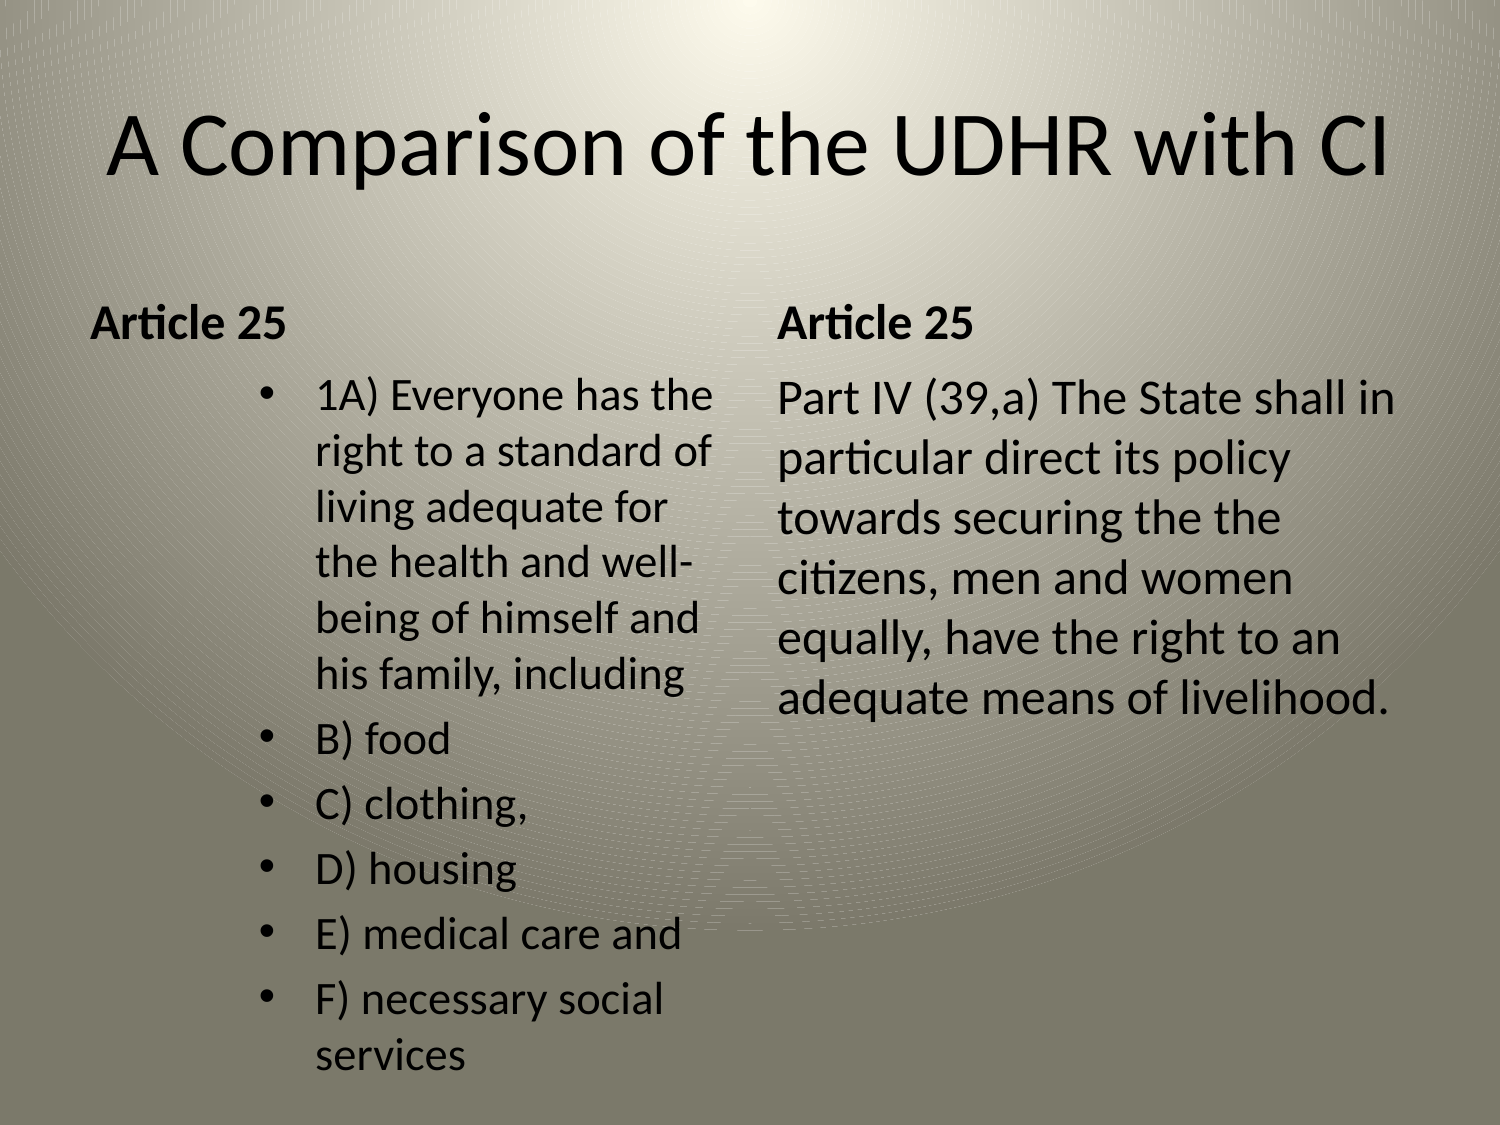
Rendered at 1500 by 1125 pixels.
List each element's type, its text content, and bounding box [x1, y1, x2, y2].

list Part IV (39,a) The State shall in particular direct its policy towards securing the the citizens, men and women equally, have the right to an adequate means of livelihood. [761, 356, 1425, 1005]
list Article 25 [75, 251, 738, 357]
title A Comparison of the UDHR with CI [75, 45, 1425, 233]
list Article 25 [761, 251, 1425, 356]
list 1A) Everyone has the right to a standard of living adequate for the health and well-being of himself and his family, including B) food C) clothing, D) housing E) medical care and F) necessary social services [243, 356, 741, 1100]
